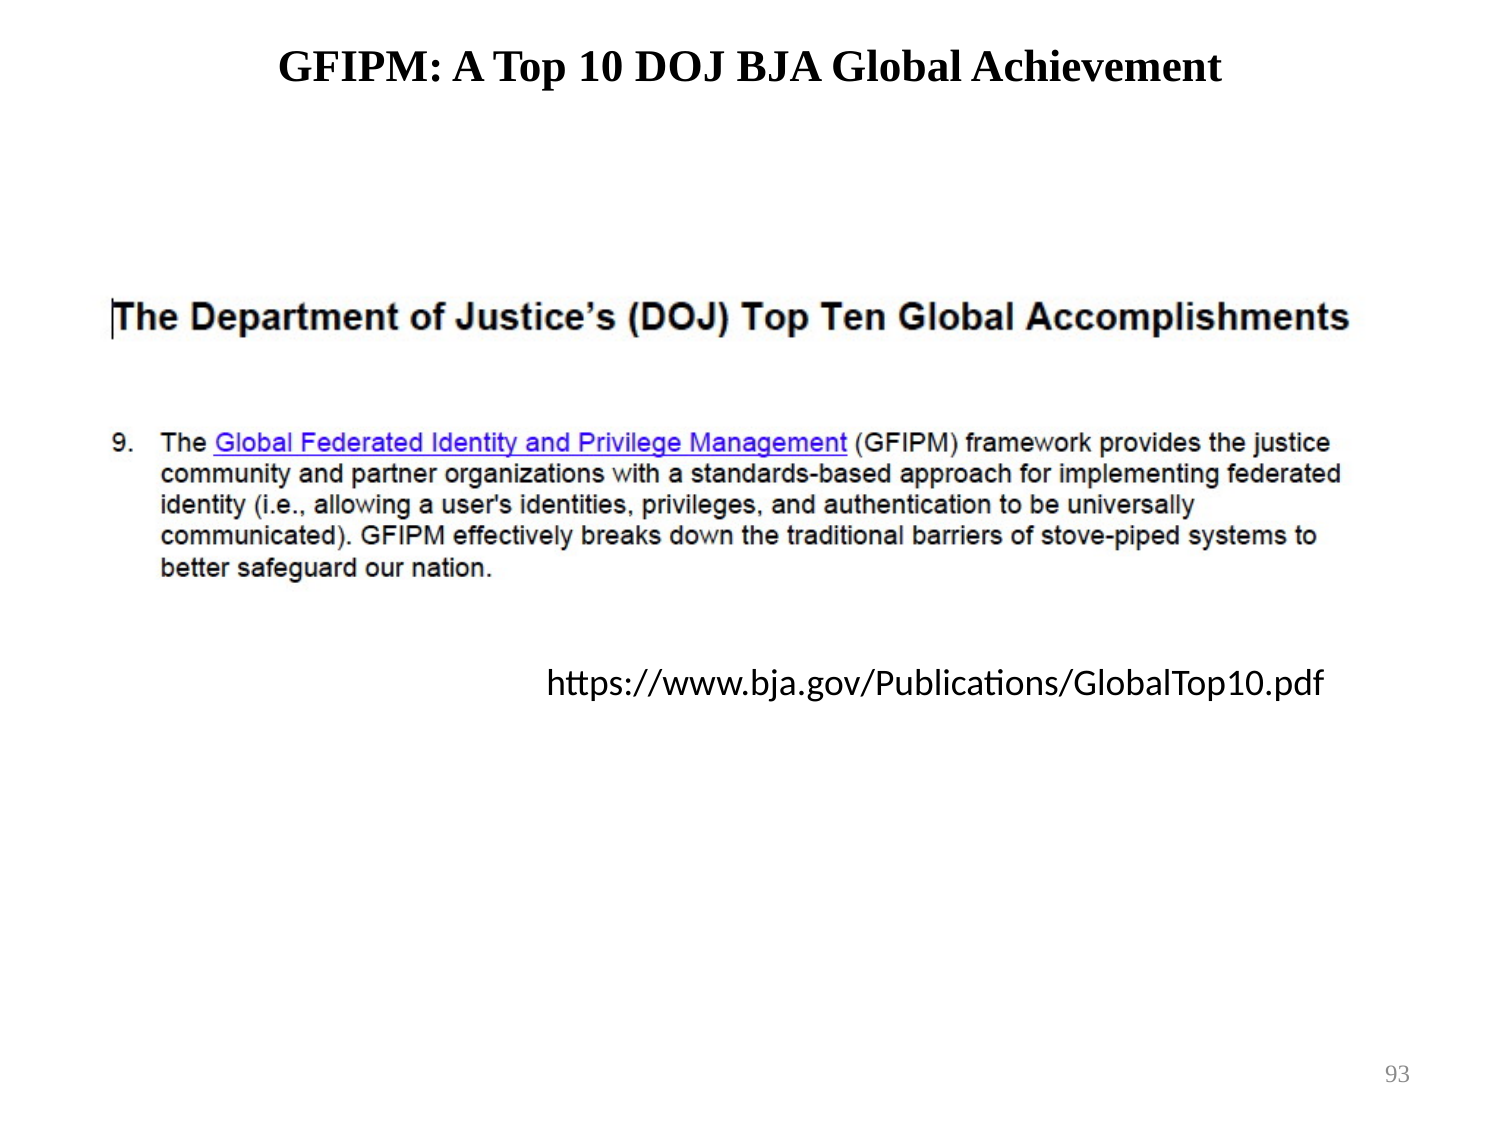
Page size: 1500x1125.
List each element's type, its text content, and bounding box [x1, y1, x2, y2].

slide_number 93 [1074, 1042, 1425, 1103]
title GFIPM: A Top 10 DOJ BJA Global Achievement [0, 28, 1500, 99]
picture [86, 415, 1382, 606]
picture [86, 267, 1366, 376]
text_box https://www.bja.gov/Publications/GlobalTop10.pdf [531, 650, 1341, 711]
